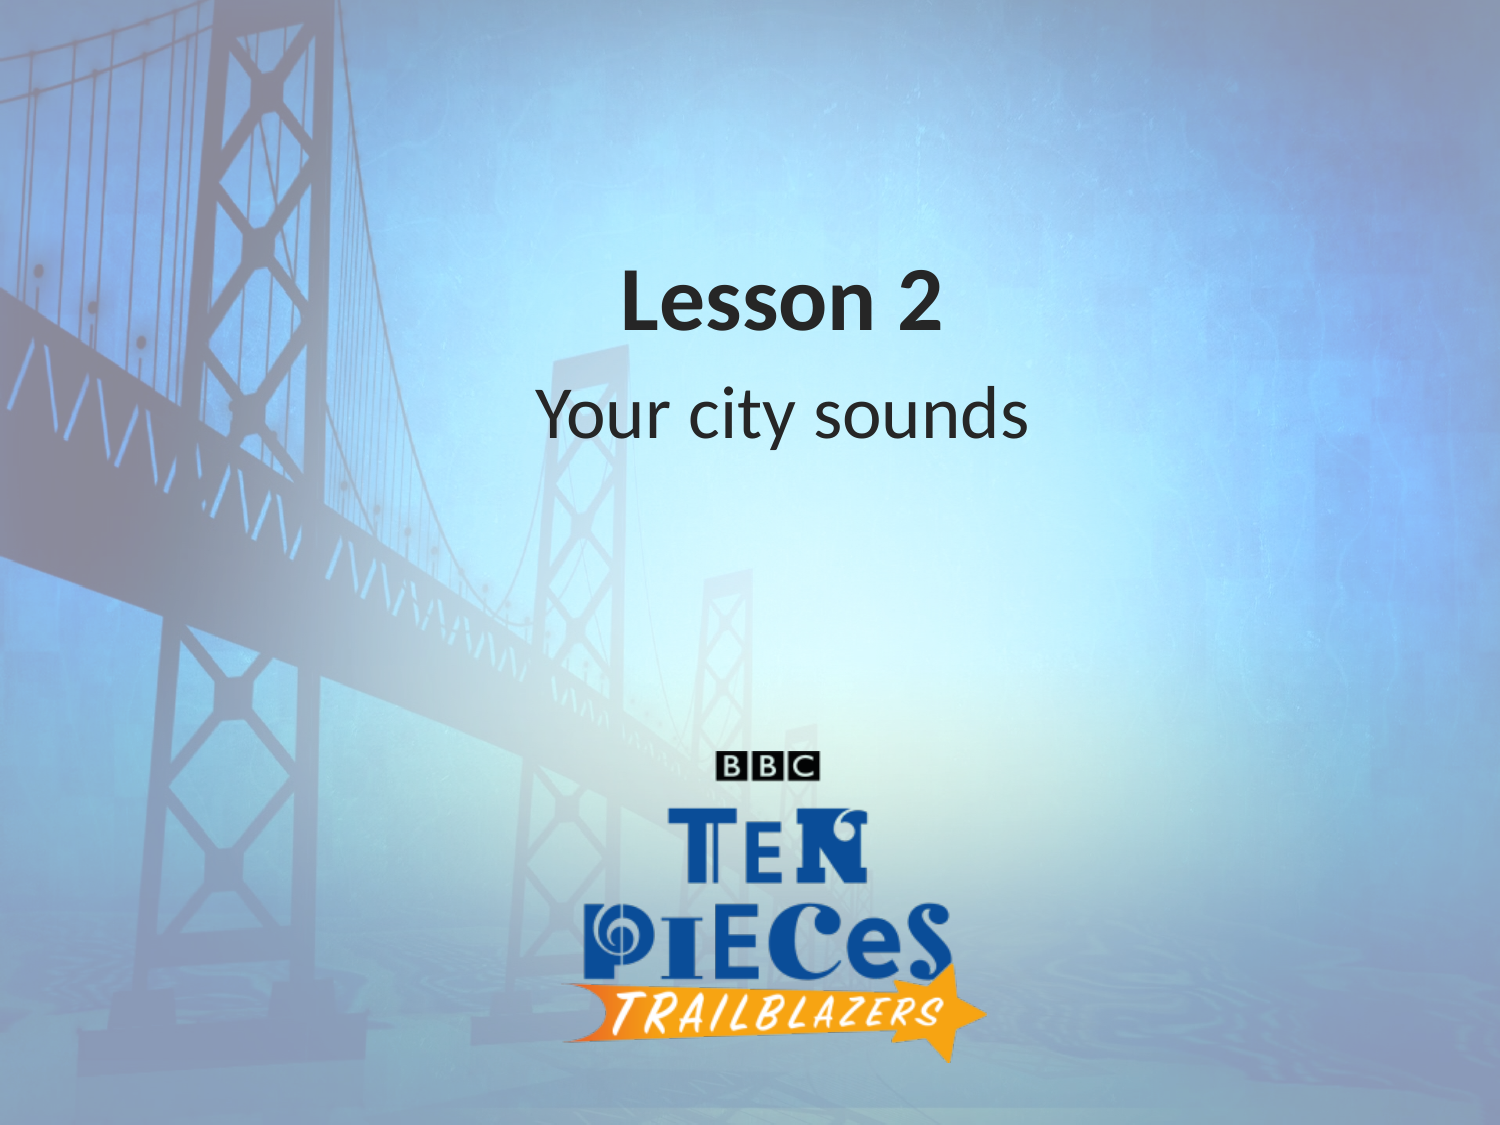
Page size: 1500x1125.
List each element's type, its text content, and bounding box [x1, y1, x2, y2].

text_box Lesson 2 Your city sounds [206, 231, 1359, 457]
picture [560, 751, 987, 1063]
